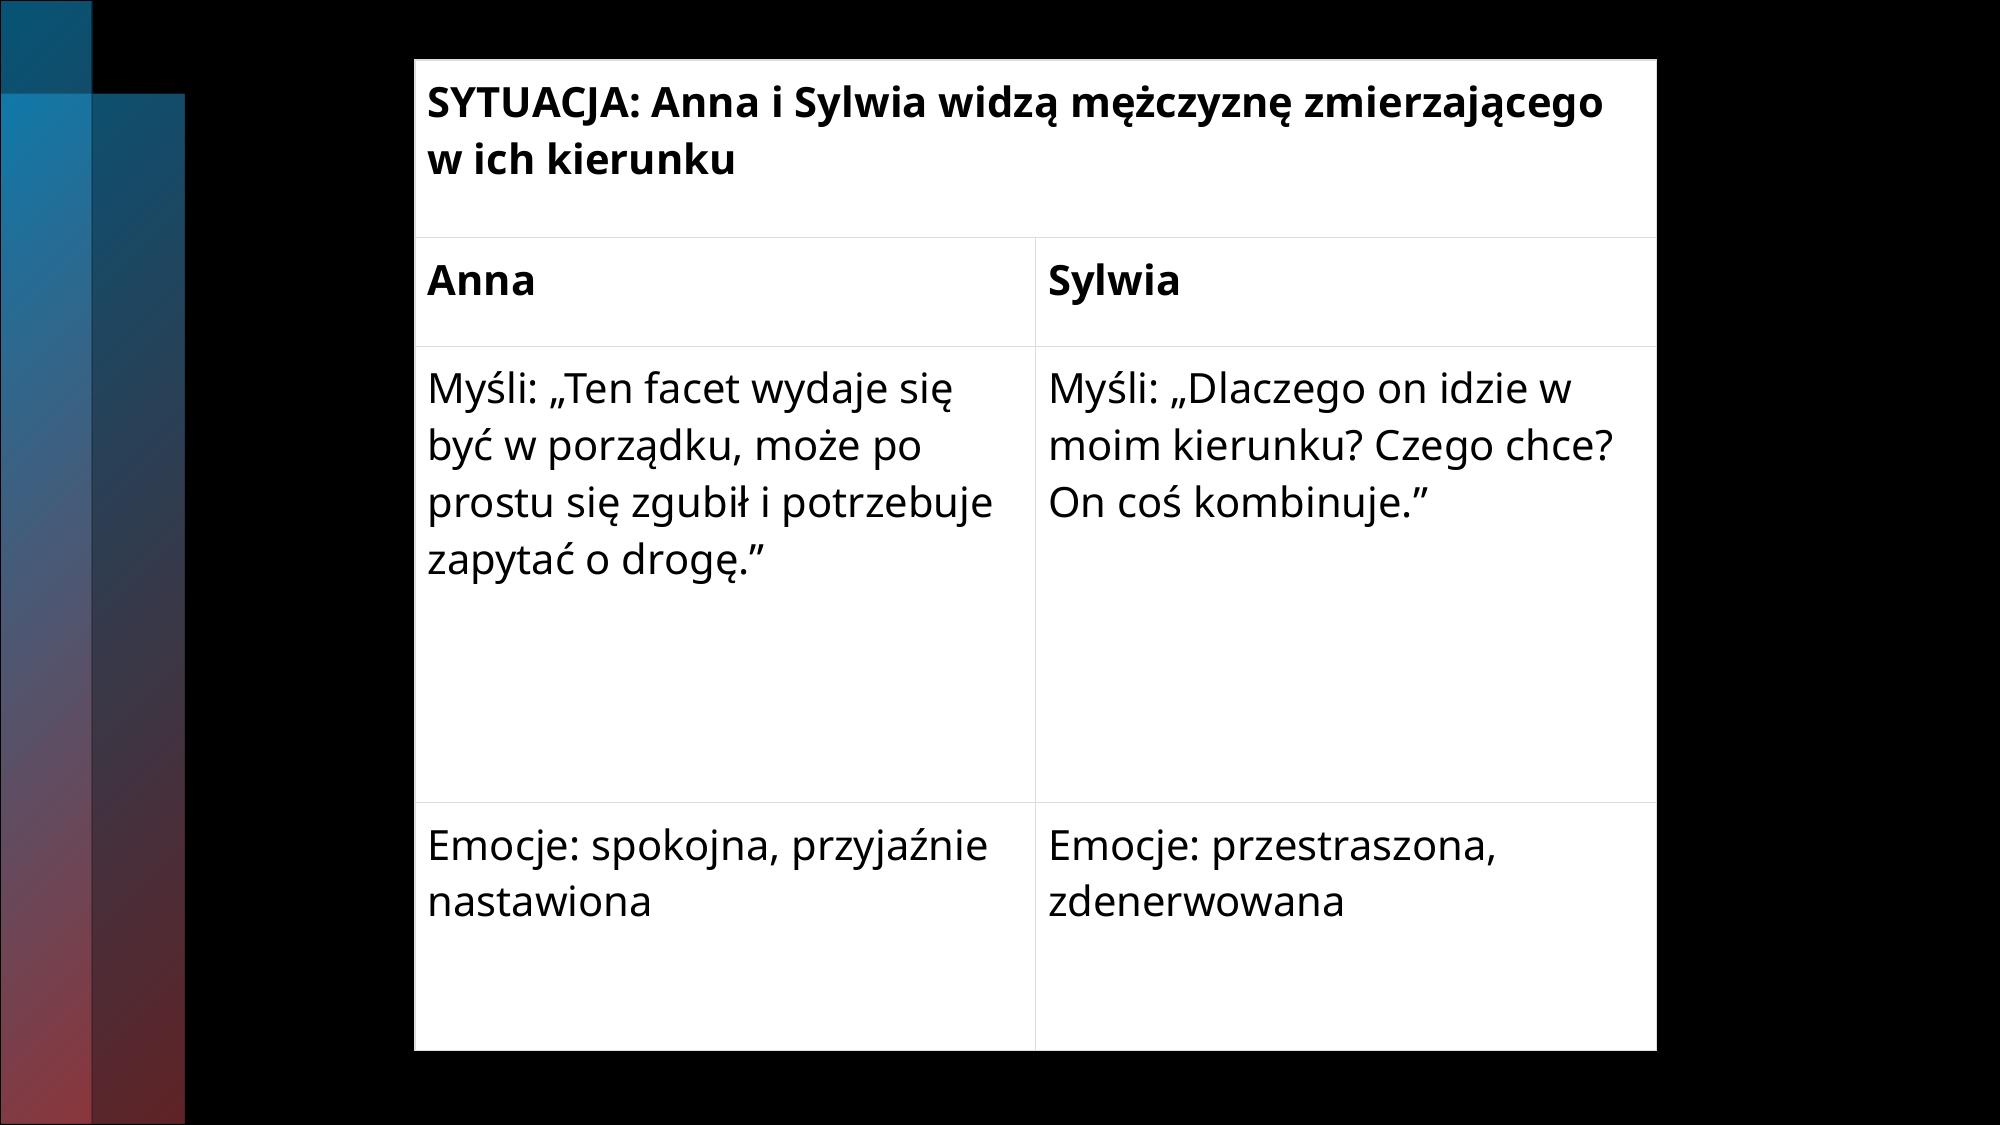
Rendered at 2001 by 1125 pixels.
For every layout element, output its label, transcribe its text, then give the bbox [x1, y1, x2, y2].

table_header SYTUACJA: Anna i Sylwia widzą mężczyznę zmierzającego w ich kierunku [416, 61, 1656, 237]
table_cell Sylwia [1036, 238, 1656, 346]
table_cell Anna [416, 238, 1035, 346]
table_cell Myśli: „Dlaczego on idzie w moim kierunku? Czego chce? On coś kombinuje.” [1036, 347, 1656, 802]
table_cell Myśli: „Ten facet wydaje się być w porządku, może po prostu się zgubił i potrzebuje zapytać o drogę.” [416, 347, 1035, 802]
table_cell Emocje: przestraszona, zdenerwowana [1036, 803, 1656, 1050]
table_cell Emocje: spokojna, przyjaźnie nastawiona [416, 803, 1035, 1050]
